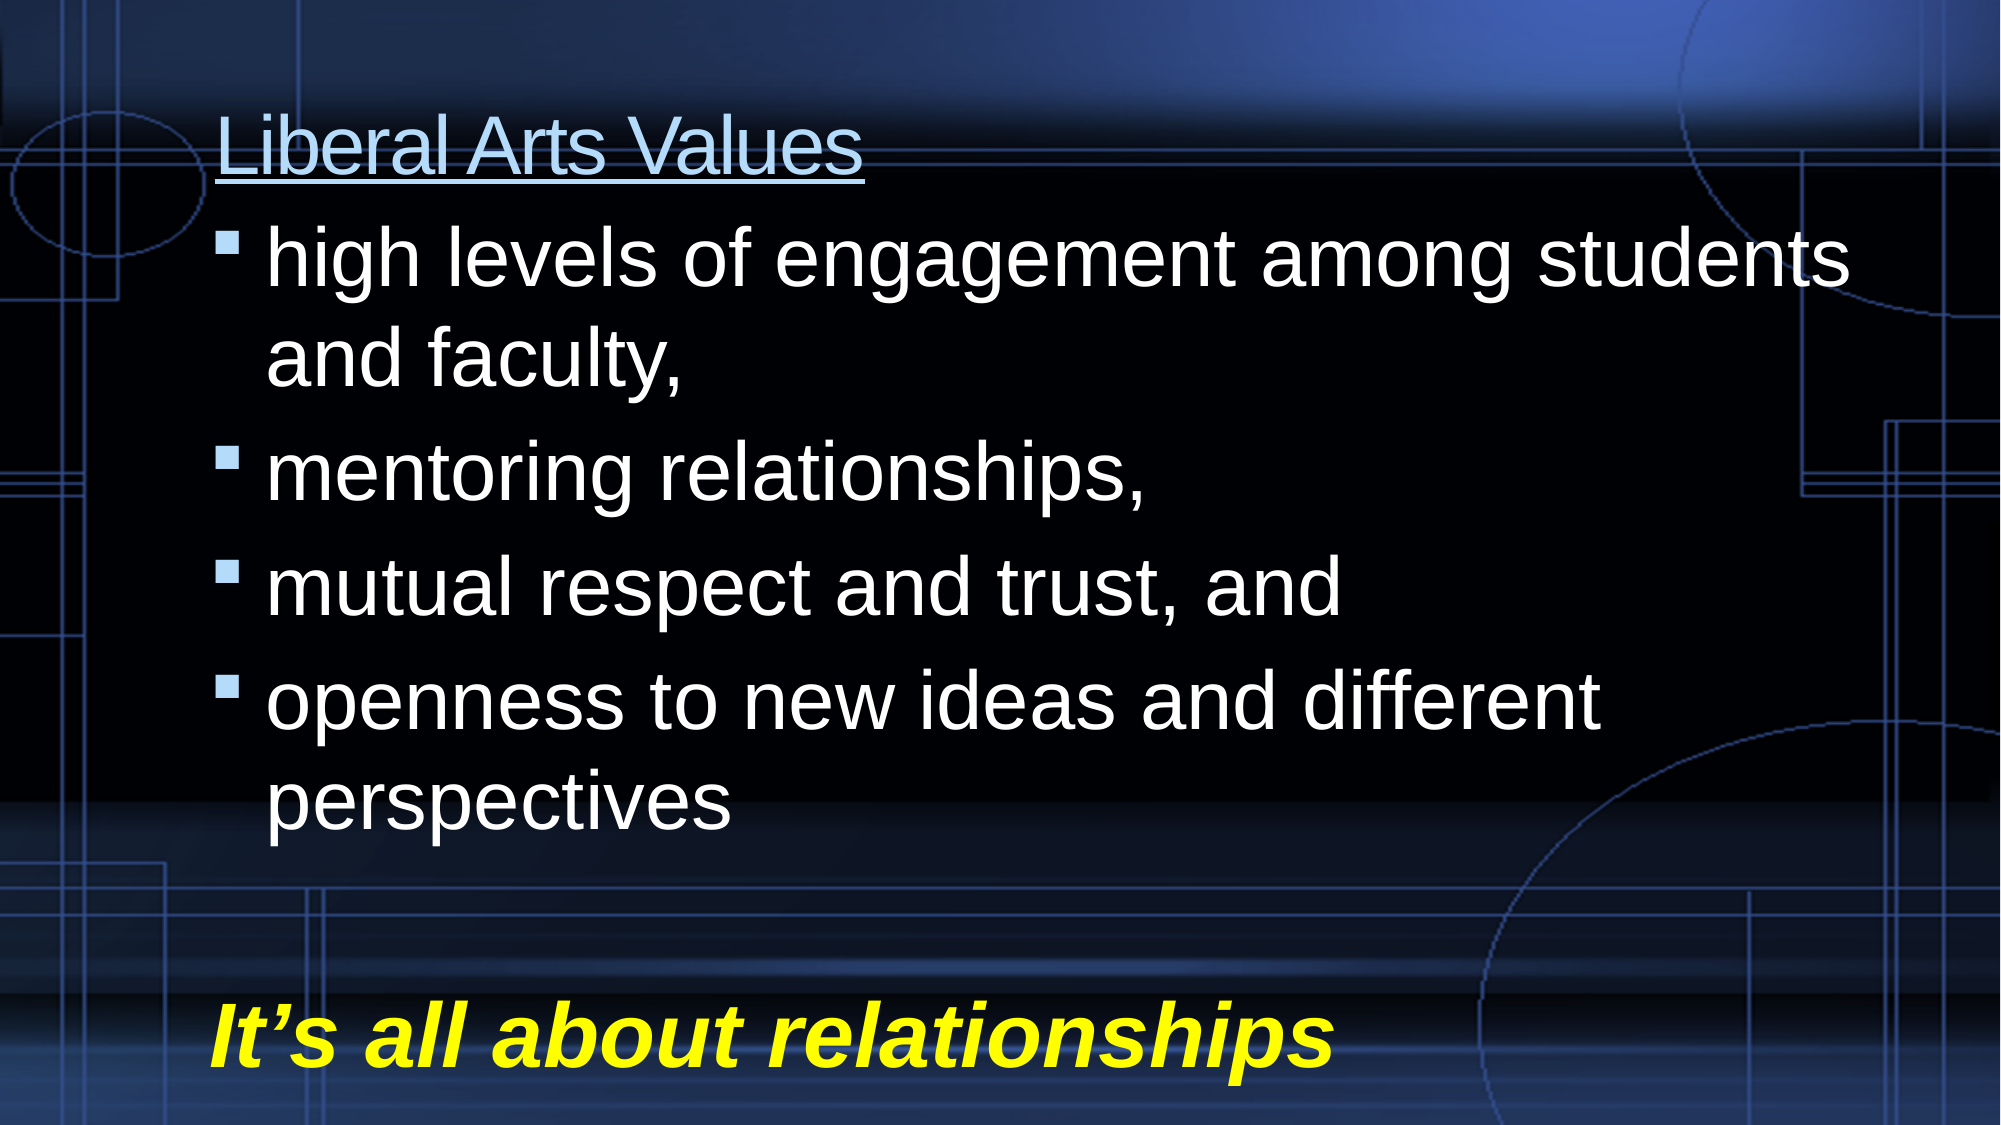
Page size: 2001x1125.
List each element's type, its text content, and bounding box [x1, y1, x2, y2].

list high levels of engagement among students and faculty, mentoring relationships, mutual respect and trust, and openness to new ideas and different perspectives It’s all about relationships [183, 195, 1884, 1125]
picture [0, 0, 2001, 1125]
title Liberal Arts Values [200, 84, 1900, 235]
